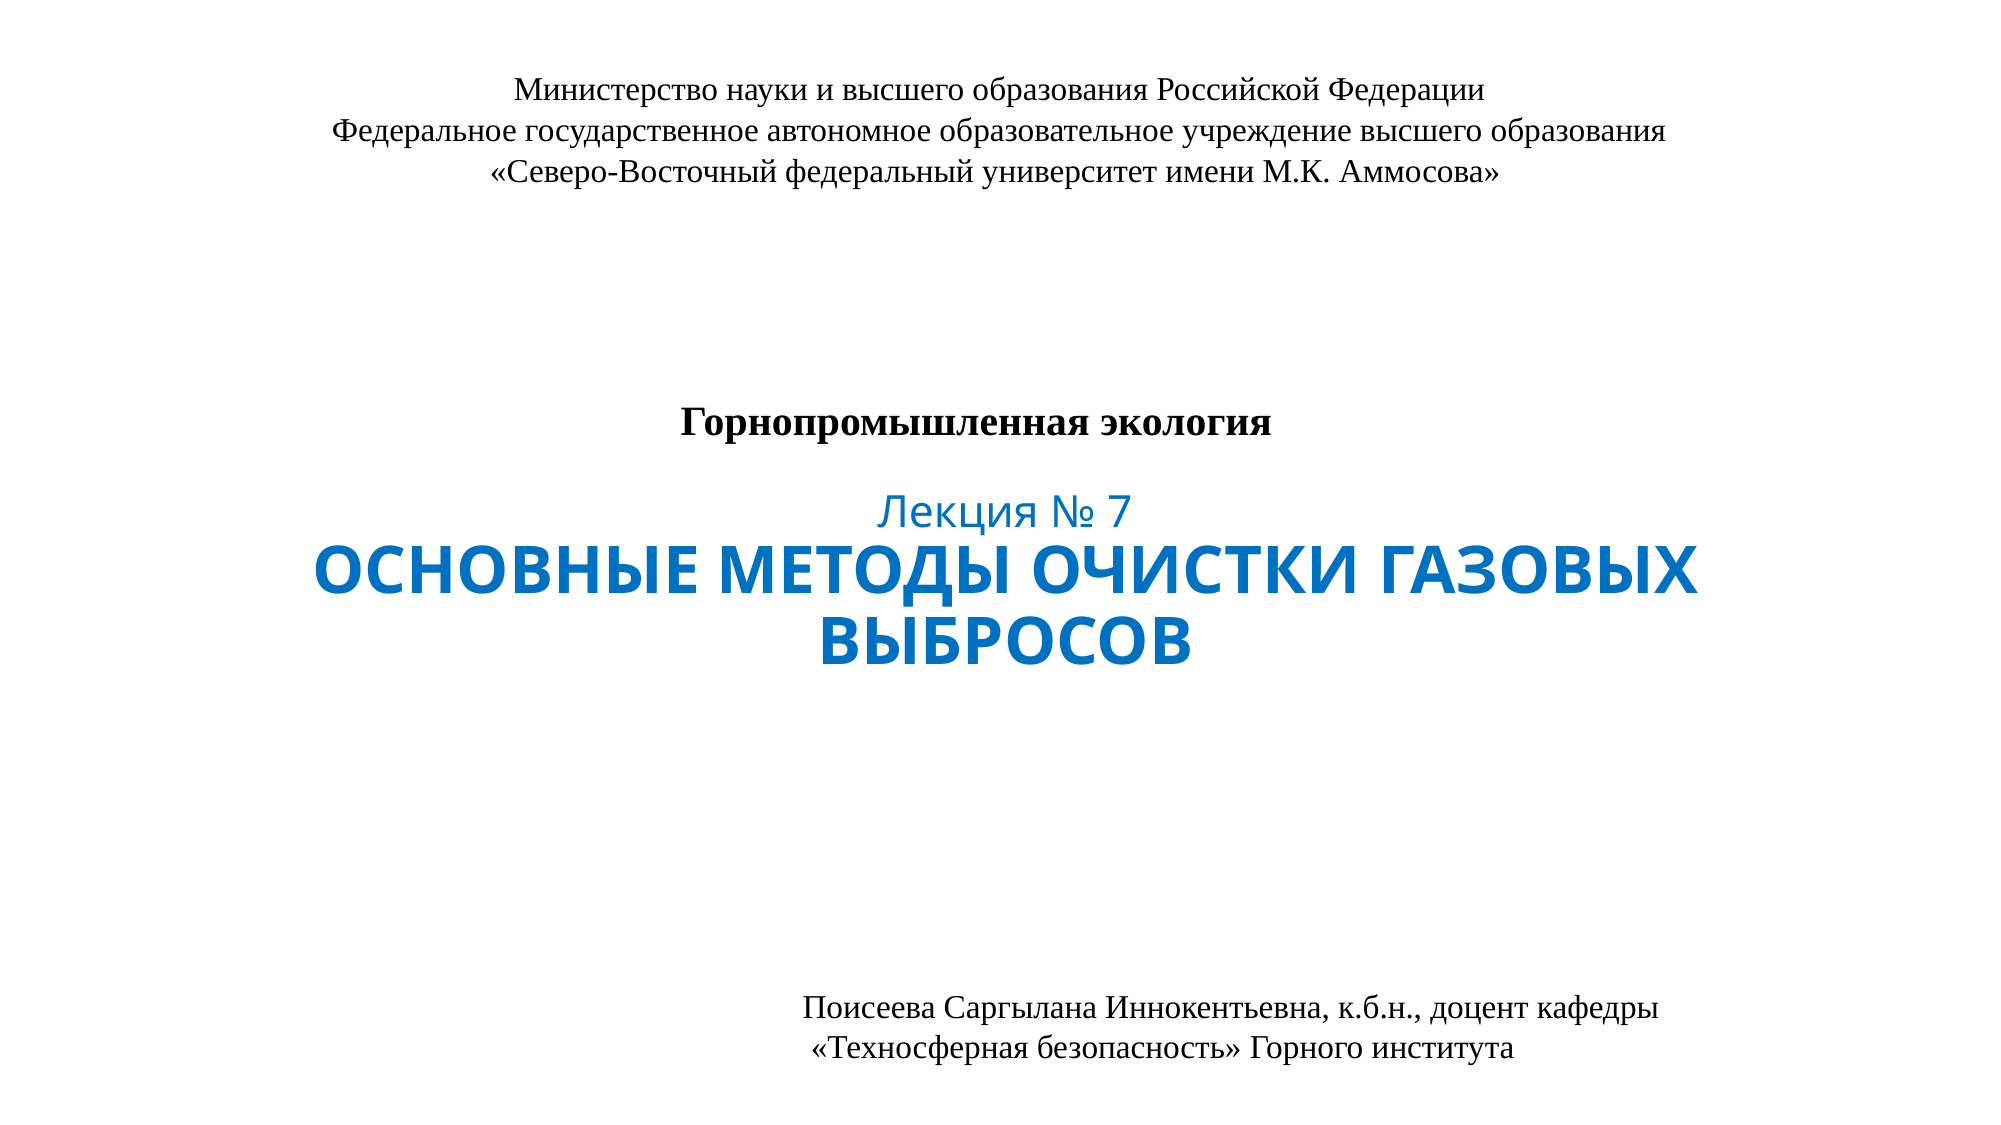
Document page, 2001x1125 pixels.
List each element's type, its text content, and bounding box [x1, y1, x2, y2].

text_box Поисеева Саргылана Иннокентьевна, к.б.н., доцент кафедры «Техносферная безопасность» Горного института [787, 977, 1684, 1073]
text_box Министерство науки и высшего образования Российской Федерации Федеральное государственное автономное образовательное учреждение высшего образования «Северо-Восточный федеральный университет имени М.К. Аммосова» [86, 66, 1914, 189]
text_box Горнопромышленная экология [493, 353, 1459, 444]
title Лекция № 7 ОСНОВНЫЕ МЕТОДЫ ОЧИСТКИ ГАЗОВЫХ ВЫБРОСОВ [149, 480, 1861, 687]
